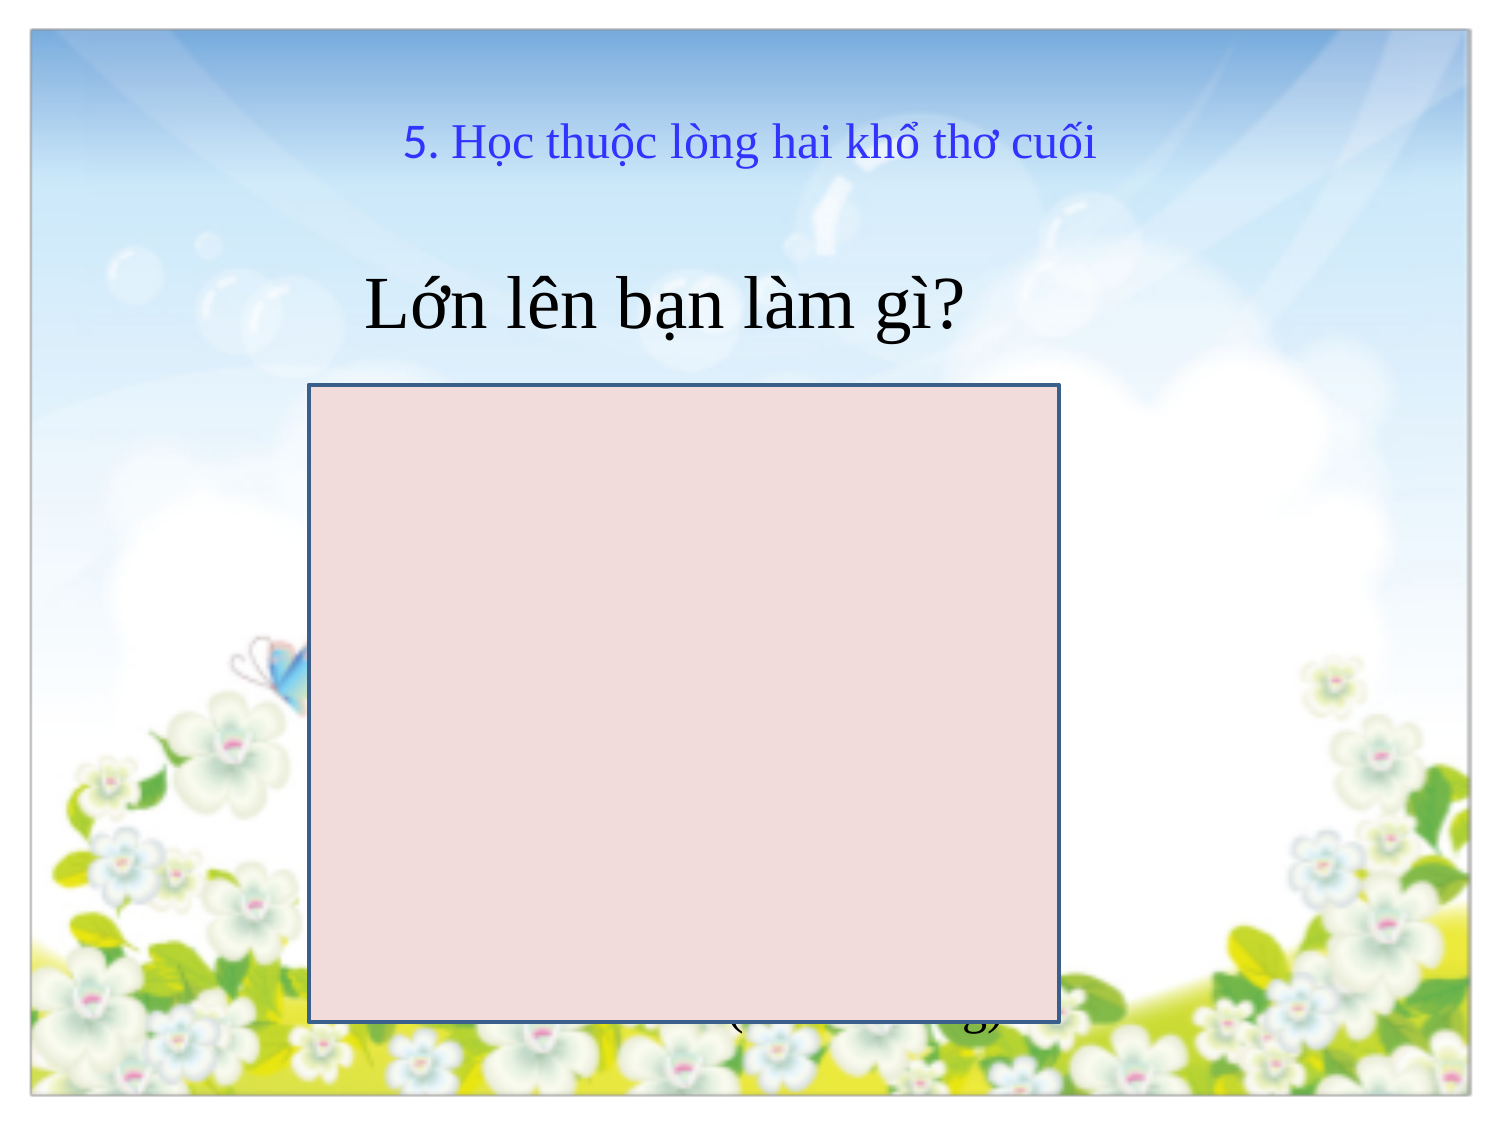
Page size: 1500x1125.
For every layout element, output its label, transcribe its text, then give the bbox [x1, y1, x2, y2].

text_box Lớn lên bạn làm gì? Lớn lên bạn làm gì? À, tớ đi gieo hạt… Mỗi khi vào mùa gặt Lúa vàng reo trên đồng. Lớn lên bạn làm gì? Câu hỏi này … khó quá! Để tớ làm bài đã… Rồi ngày mai, nghĩ dần… (Thái Dương) [350, 245, 1375, 1041]
title 5. Học thuộc lòng hai khổ thơ cuối [75, 37, 1425, 241]
picture [0, 0, 1500, 1125]
text_box [307, 383, 1061, 1024]
